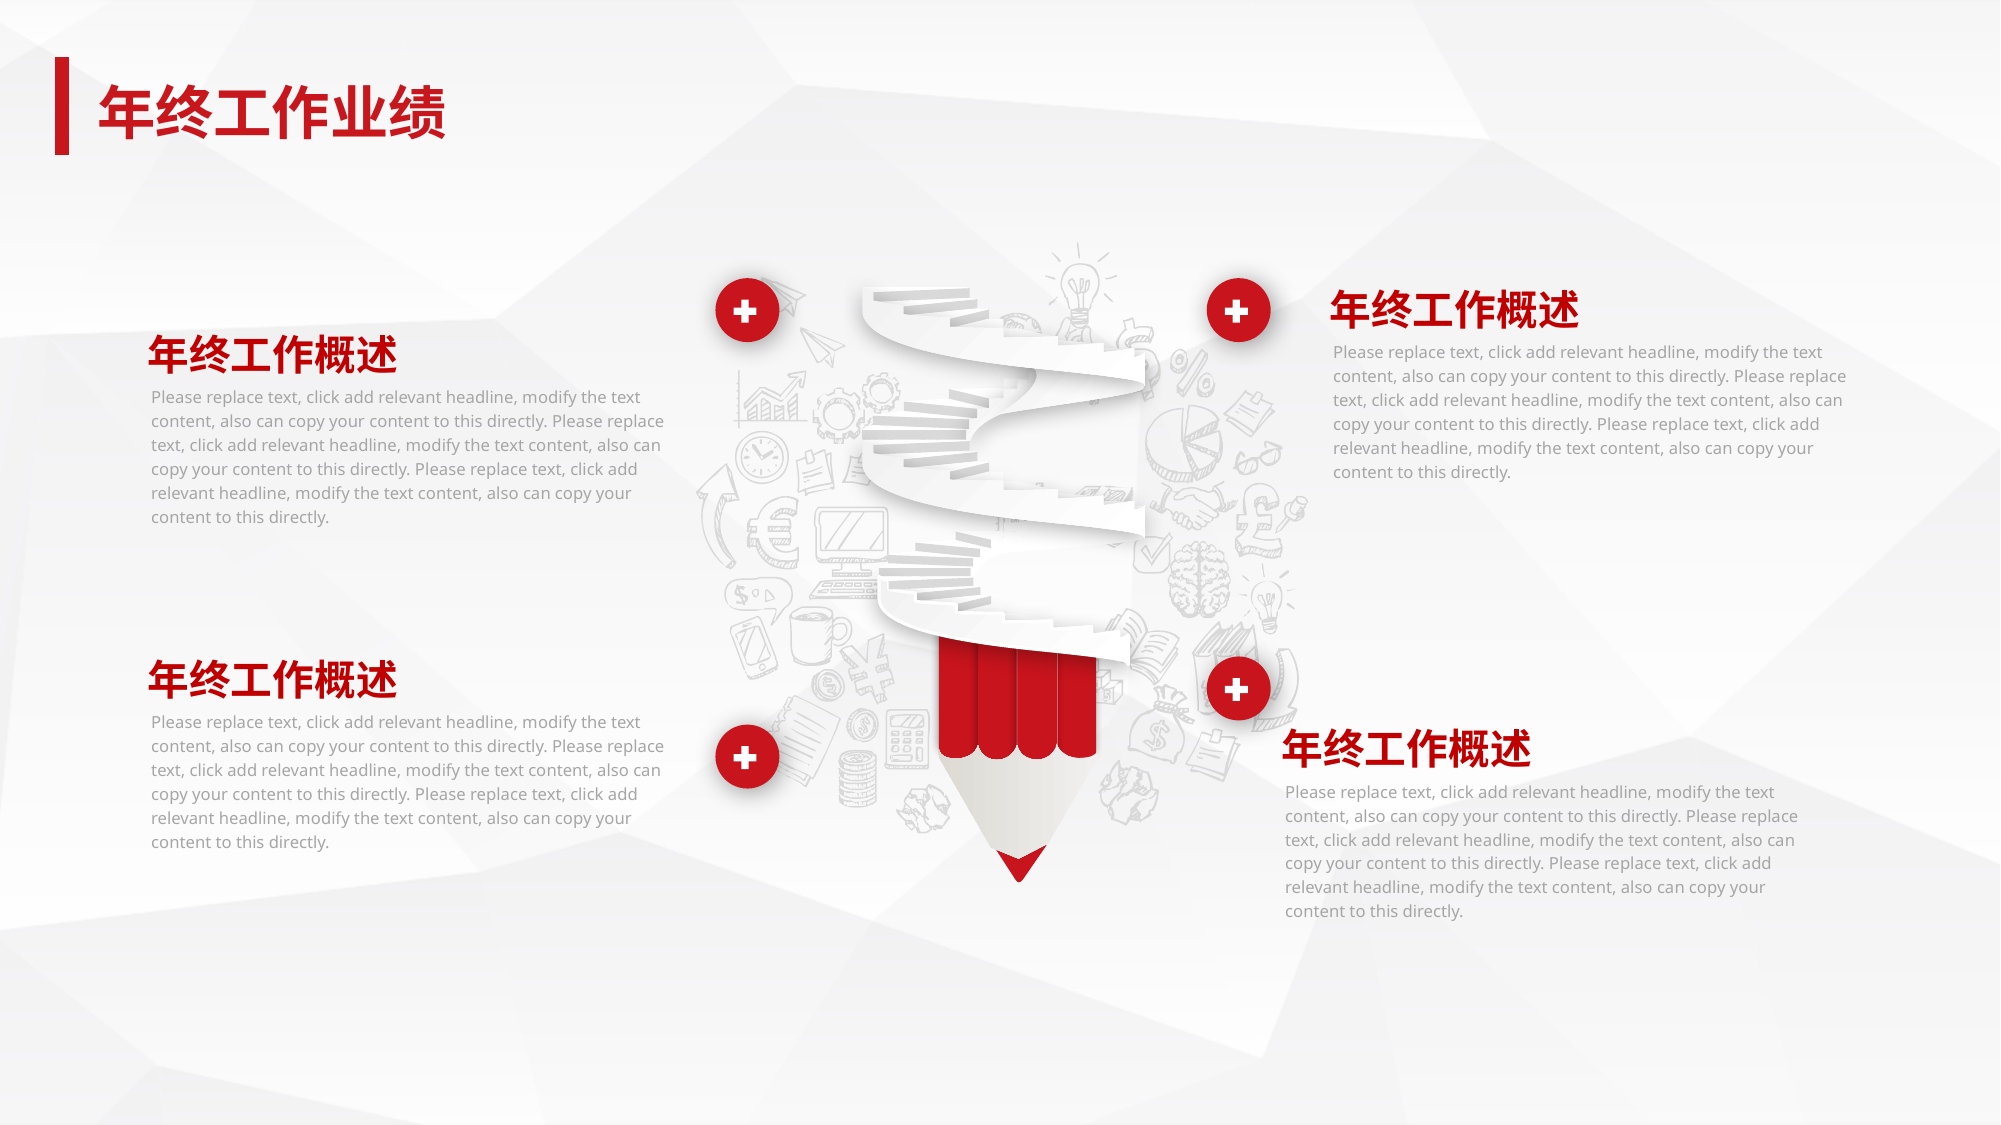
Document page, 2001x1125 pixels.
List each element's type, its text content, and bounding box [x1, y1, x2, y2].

text_box [55, 57, 69, 155]
picture [0, 0, 2001, 1125]
text_box Please replace text, click add relevant headline, modify the text content, also can copy your content to this directly. Please replace text, click add relevant headline, modify the text content, also can copy your content to this directly. Please replace text, click add relevant headline, modify the text content, also can copy your content to this directly. [1285, 777, 1808, 946]
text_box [715, 724, 780, 789]
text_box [1206, 656, 1271, 721]
text_box Please replace text, click add relevant headline, modify the text content, also can copy your content to this directly. Please replace text, click add relevant headline, modify the text content, also can copy your content to this directly. Please replace text, click add relevant headline, modify the text content, also can copy your content to this directly. [151, 383, 674, 551]
text_box Please replace text, click add relevant headline, modify the text content, also can copy your content to this directly. Please replace text, click add relevant headline, modify the text content, also can copy your content to this directly. Please replace text, click add relevant headline, modify the text content, also can copy your content to this directly. [151, 707, 674, 876]
text_box Please replace text, click add relevant headline, modify the text content, also can copy your content to this directly. Please replace text, click add relevant headline, modify the text content, also can copy your content to this directly. Please replace text, click add relevant headline, modify the text content, also can copy your content to this directly. [1333, 338, 1855, 506]
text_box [1206, 278, 1271, 343]
text_box 年终工作概述 [132, 646, 566, 711]
text_box 年终工作概述 [1309, 715, 1700, 781]
text_box 年终工作概述 [132, 321, 566, 387]
text_box 年终工作概述 [1314, 276, 1748, 342]
text_box 年终工作业绩 [82, 68, 518, 154]
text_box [691, 242, 1309, 834]
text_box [715, 278, 780, 343]
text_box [862, 285, 1150, 883]
